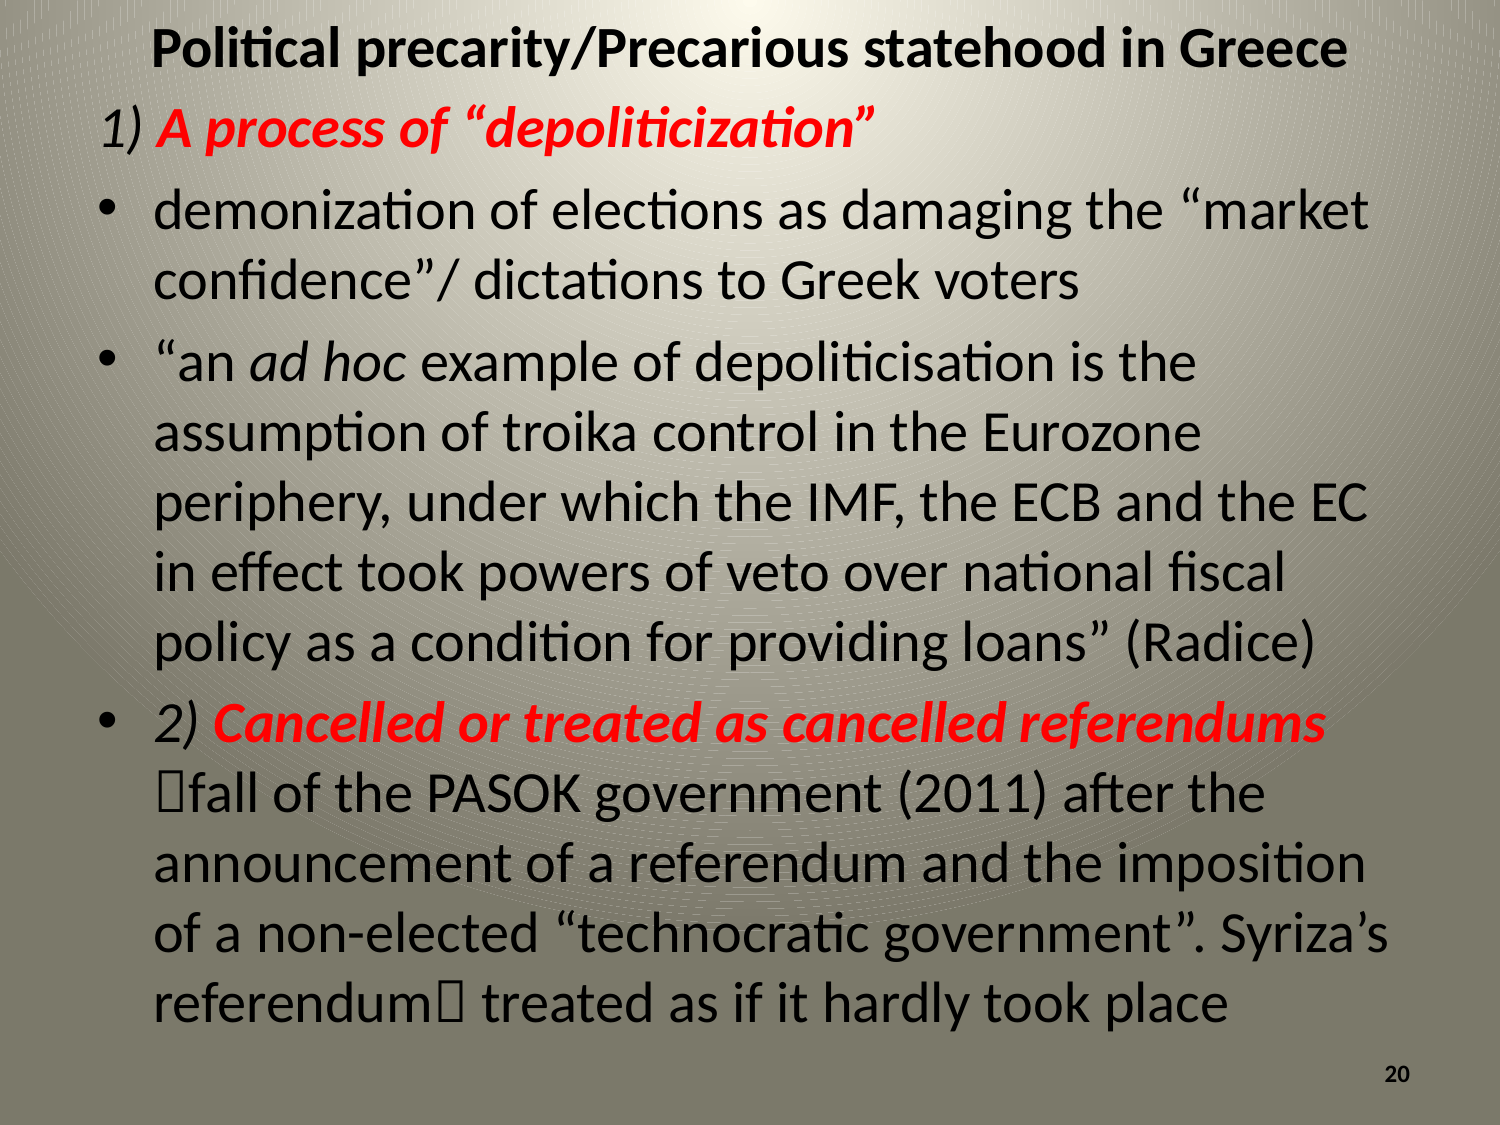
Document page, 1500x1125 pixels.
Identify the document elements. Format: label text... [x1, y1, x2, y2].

list 1) A process of “depoliticization” demonization of elections as damaging the “market confidence”/ dictations to Greek voters “an ad hoc example of depoliticisation is the assumption of troika control in the Eurozone periphery, under which the IMF, the ECB and the EC in effect took powers of veto over national fiscal policy as a condition for providing loans” (Radice) 2) Cancelled or treated as cancelled referendums fall of the PASOK government (2011) after the announcement of a referendum and the imposition of a non-elected “technocratic government”. Syriza’s referendum treated as if it hardly took place [82, 82, 1432, 1005]
title Political precarity/Precarious statehood in Greece [75, 45, 1425, 153]
slide_number 20 [1074, 1042, 1425, 1103]
